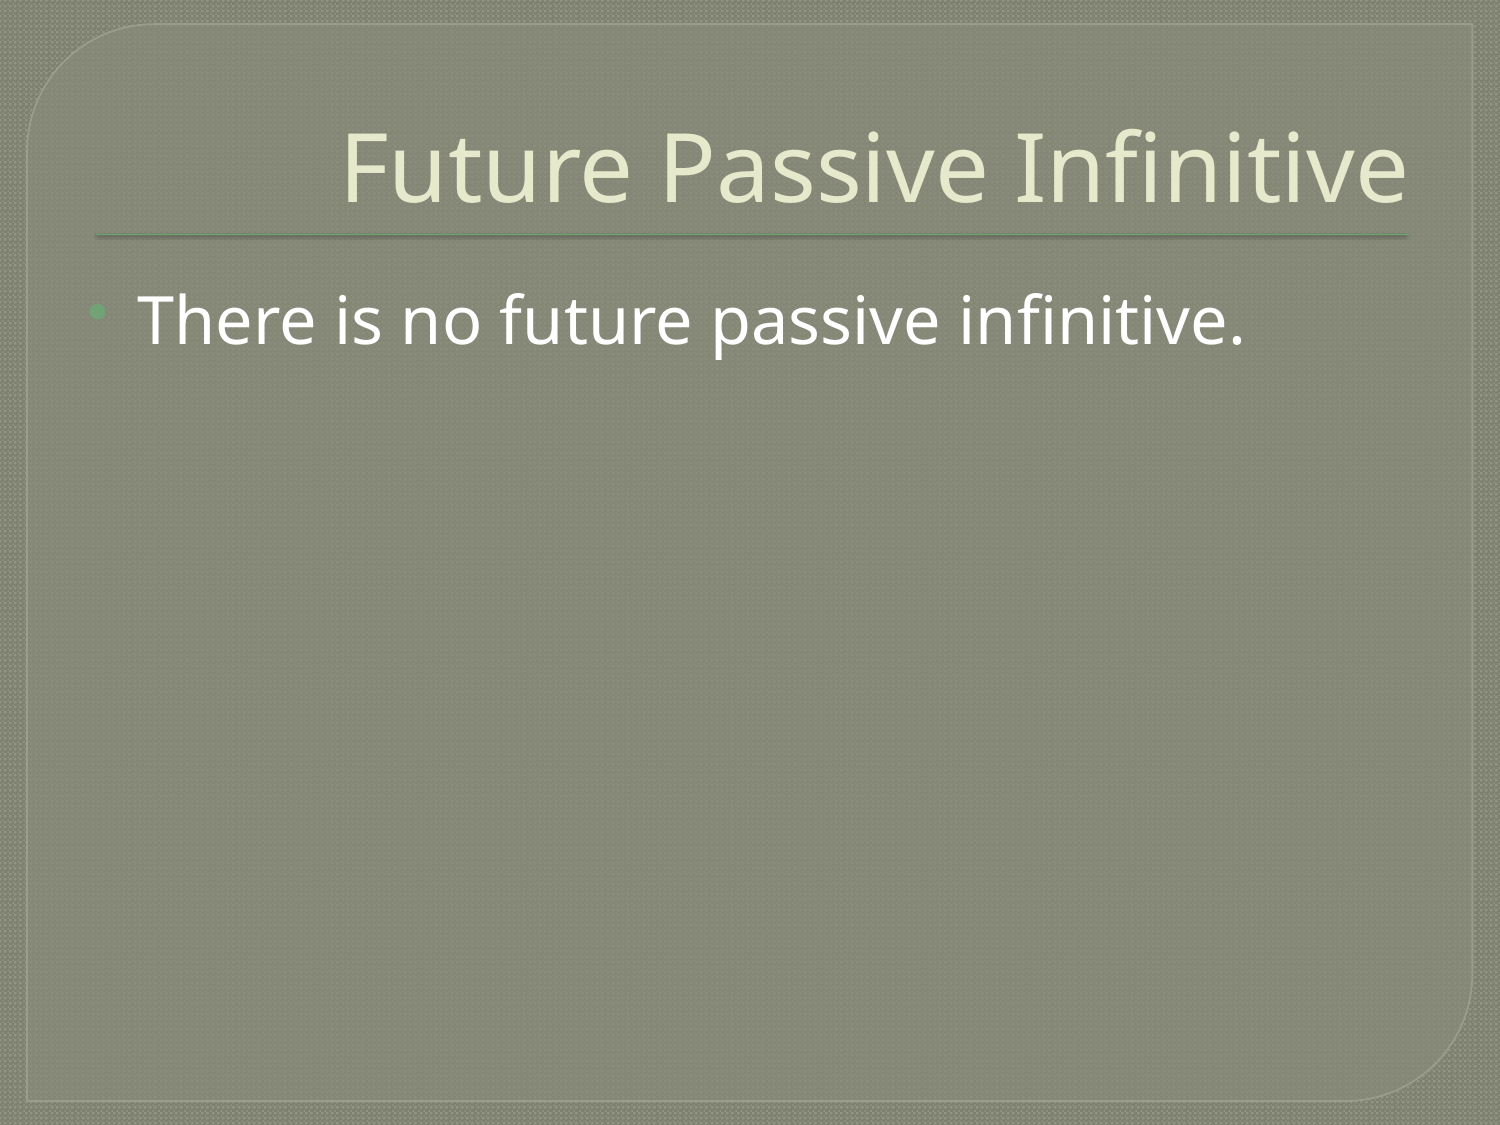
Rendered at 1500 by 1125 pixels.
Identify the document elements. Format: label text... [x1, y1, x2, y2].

list There is no future passive infinitive. [75, 270, 1425, 1013]
title Future Passive Infinitive [75, 41, 1425, 230]
